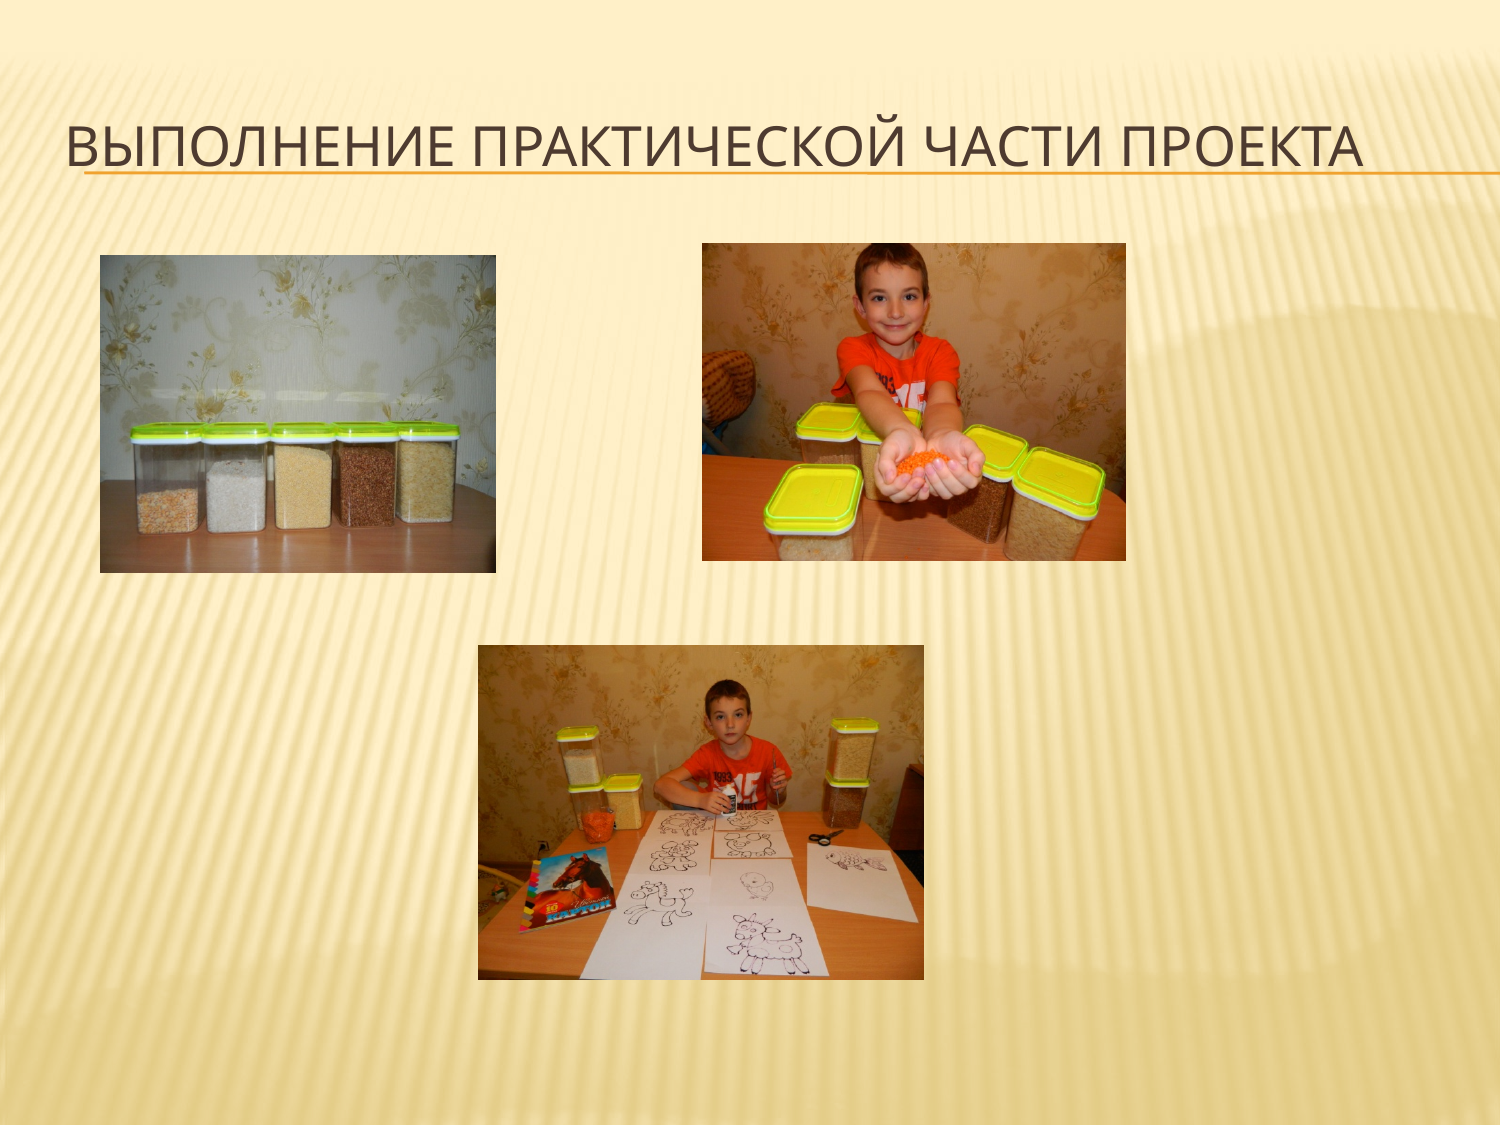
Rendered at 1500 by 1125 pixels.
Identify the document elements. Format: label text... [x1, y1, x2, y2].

picture [477, 644, 925, 980]
title Выполнение практической части проекта [50, 75, 1475, 213]
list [99, 255, 496, 573]
picture [702, 243, 1127, 562]
